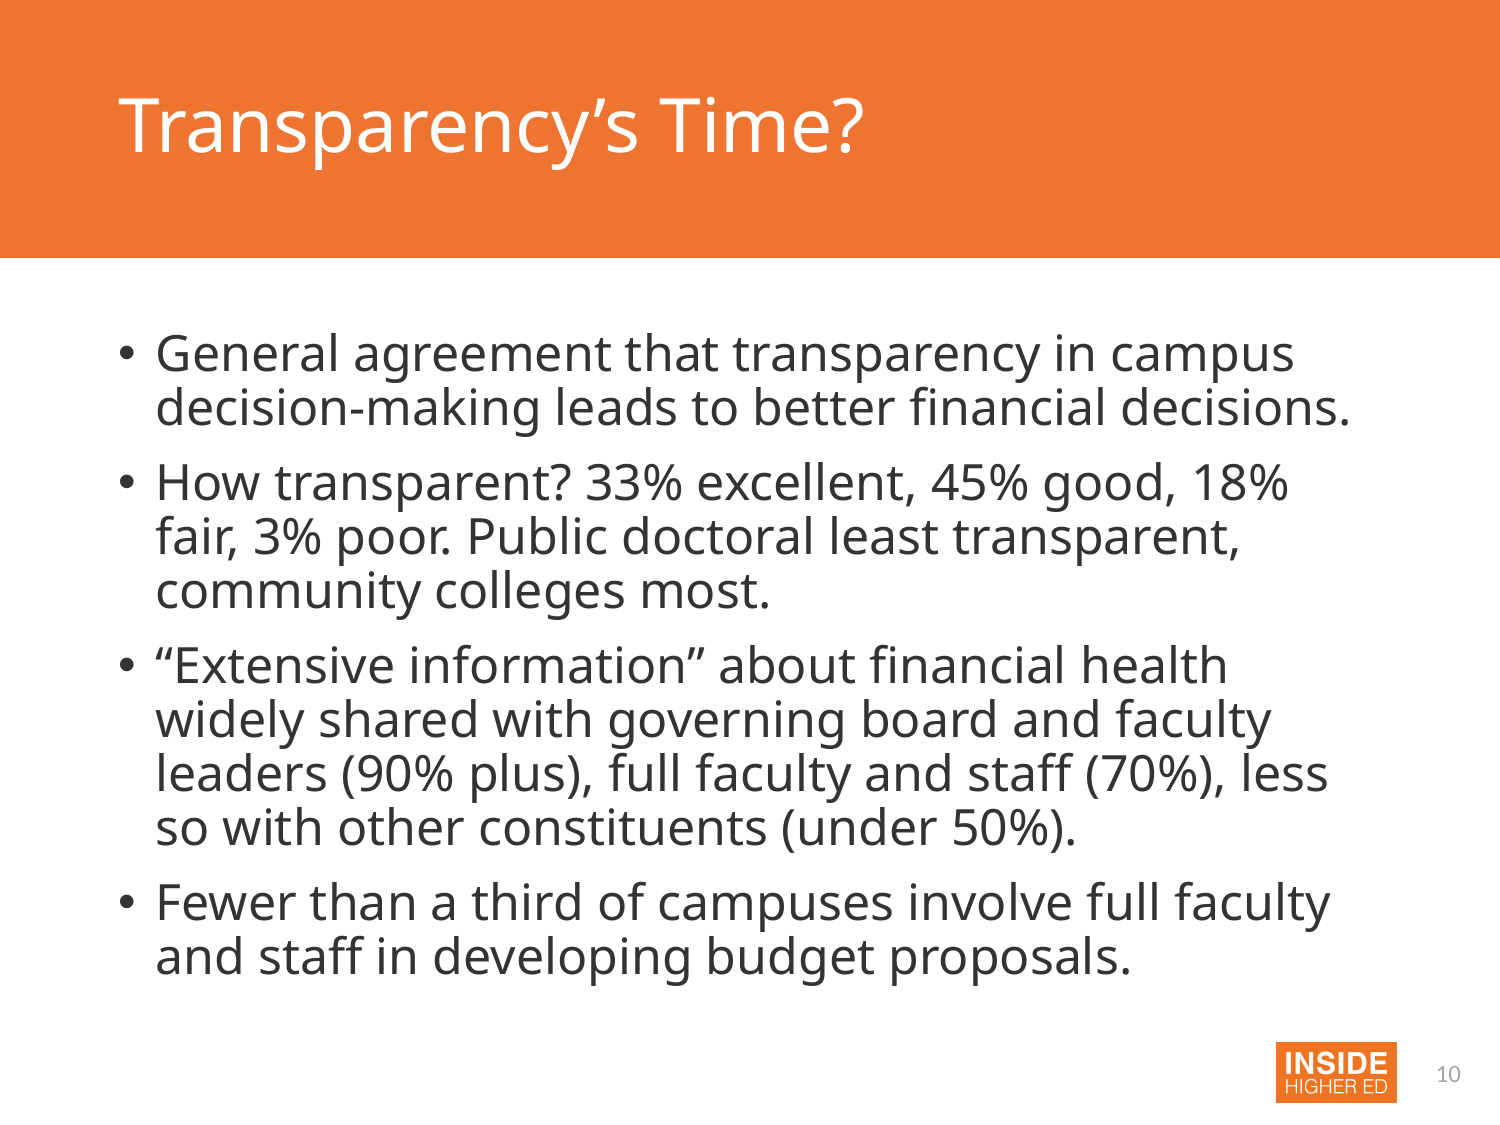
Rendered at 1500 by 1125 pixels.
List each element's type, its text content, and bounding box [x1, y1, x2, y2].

list General agreement that transparency in campus decision-making leads to better financial decisions. How transparent? 33% excellent, 45% good, 18% fair, 3% poor. Public doctoral least transparent, community colleges most. “Extensive information” about financial health widely shared with governing board and faculty leaders (90% plus), full faculty and staff (70%), less so with other constituents (under 50%). Fewer than a third of campuses involve full faculty and staff in developing budget proposals. [103, 321, 1397, 992]
title Transparency’s Time? [103, 0, 1397, 256]
picture [1276, 1042, 1397, 1103]
